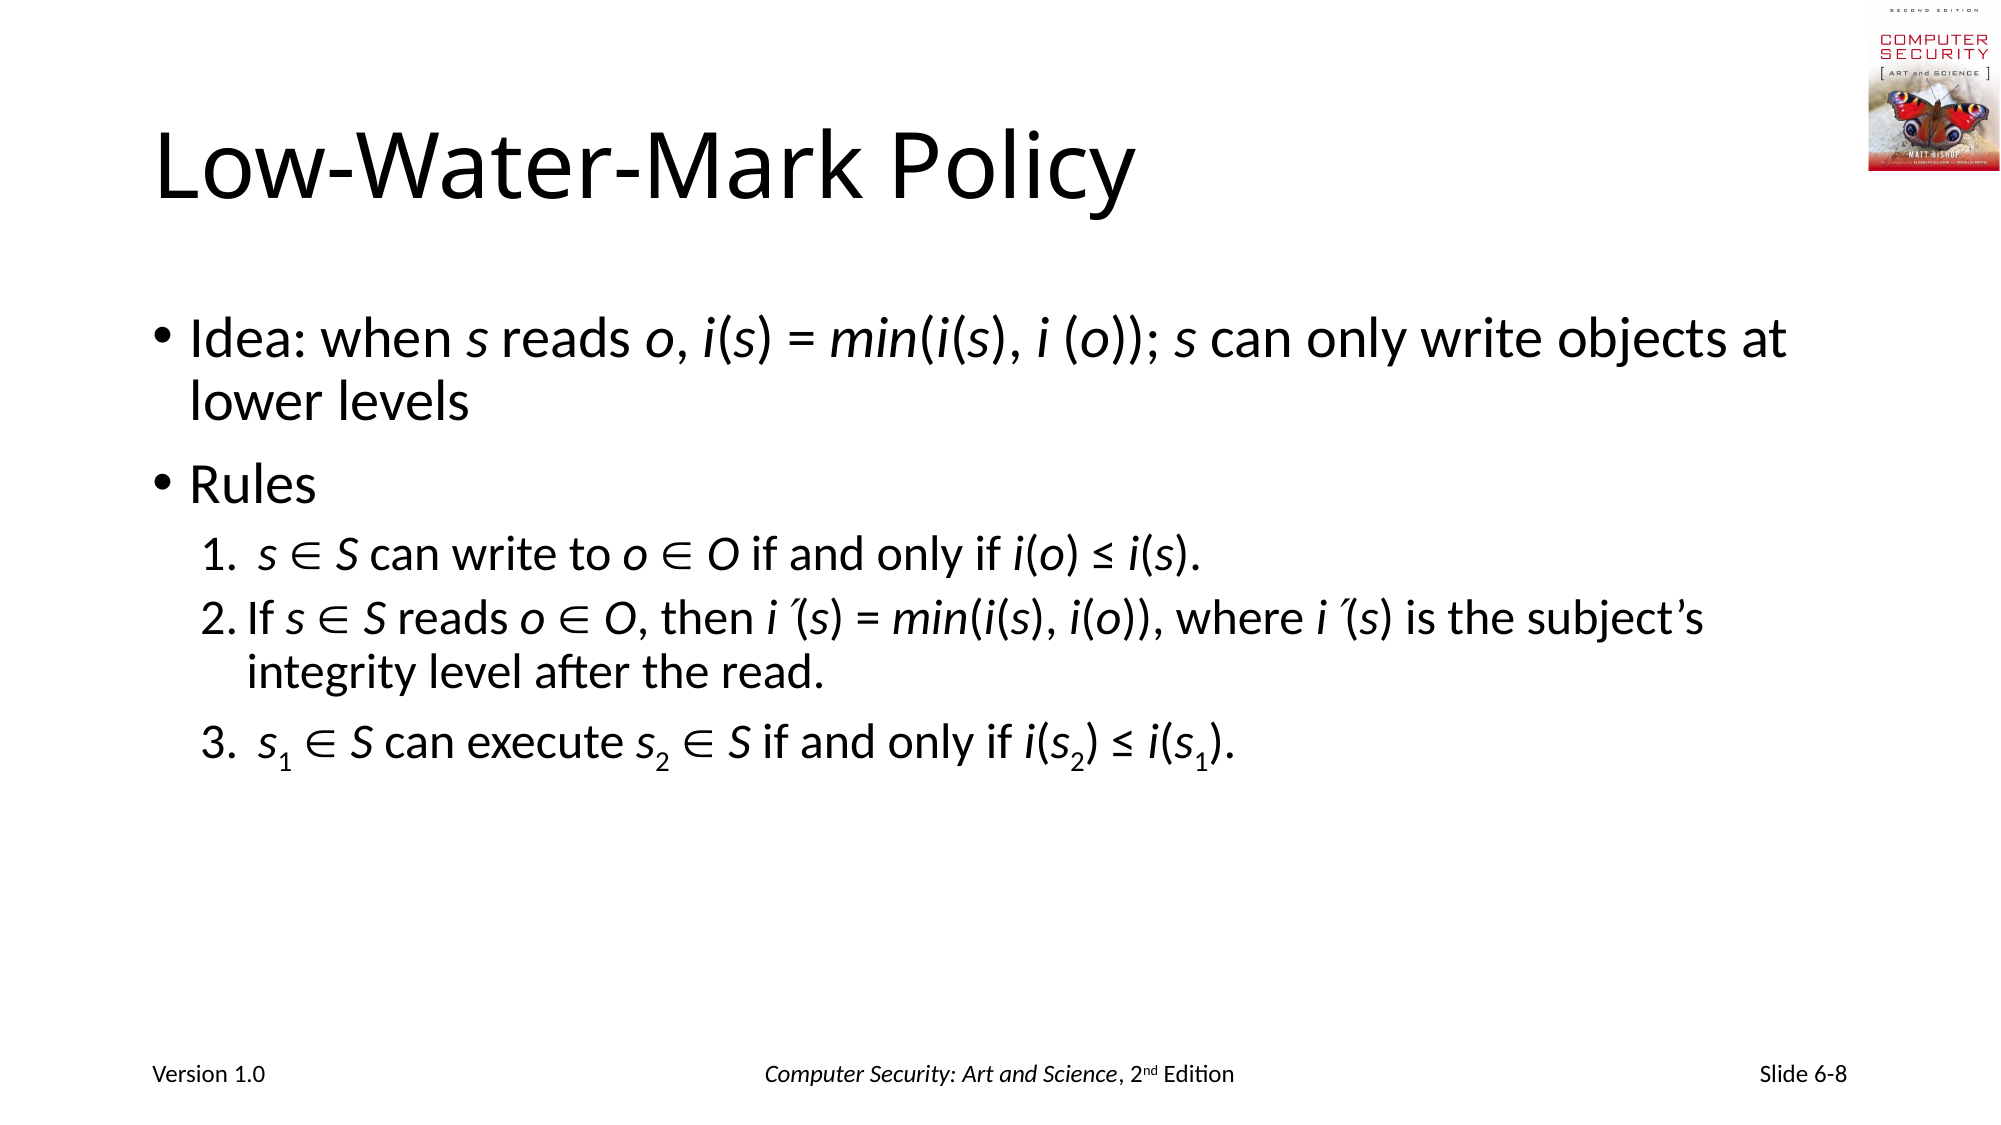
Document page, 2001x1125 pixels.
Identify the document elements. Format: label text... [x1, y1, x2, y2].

slide_number Slide 6-8 [1412, 1042, 1863, 1103]
list Idea: when s reads o, i(s) = min(i(s), i (o)); s can only write objects at lower levels Rules s  S can write to o  O if and only if i(o) ≤ i(s). If s  S reads o  O, then i(s) = min(i(s), i(o)), where i(s) is the subject’s integrity level after the read. s1  S can execute s2  S if and only if i(s2) ≤ i(s1). [137, 299, 1863, 1014]
picture [1868, 0, 2000, 171]
slide_number Version 1.0 [137, 1042, 588, 1103]
title Low-Water-Mark Policy [137, 59, 1863, 278]
footer Computer Security: Art and Science, 2nd Edition [662, 1042, 1338, 1103]
